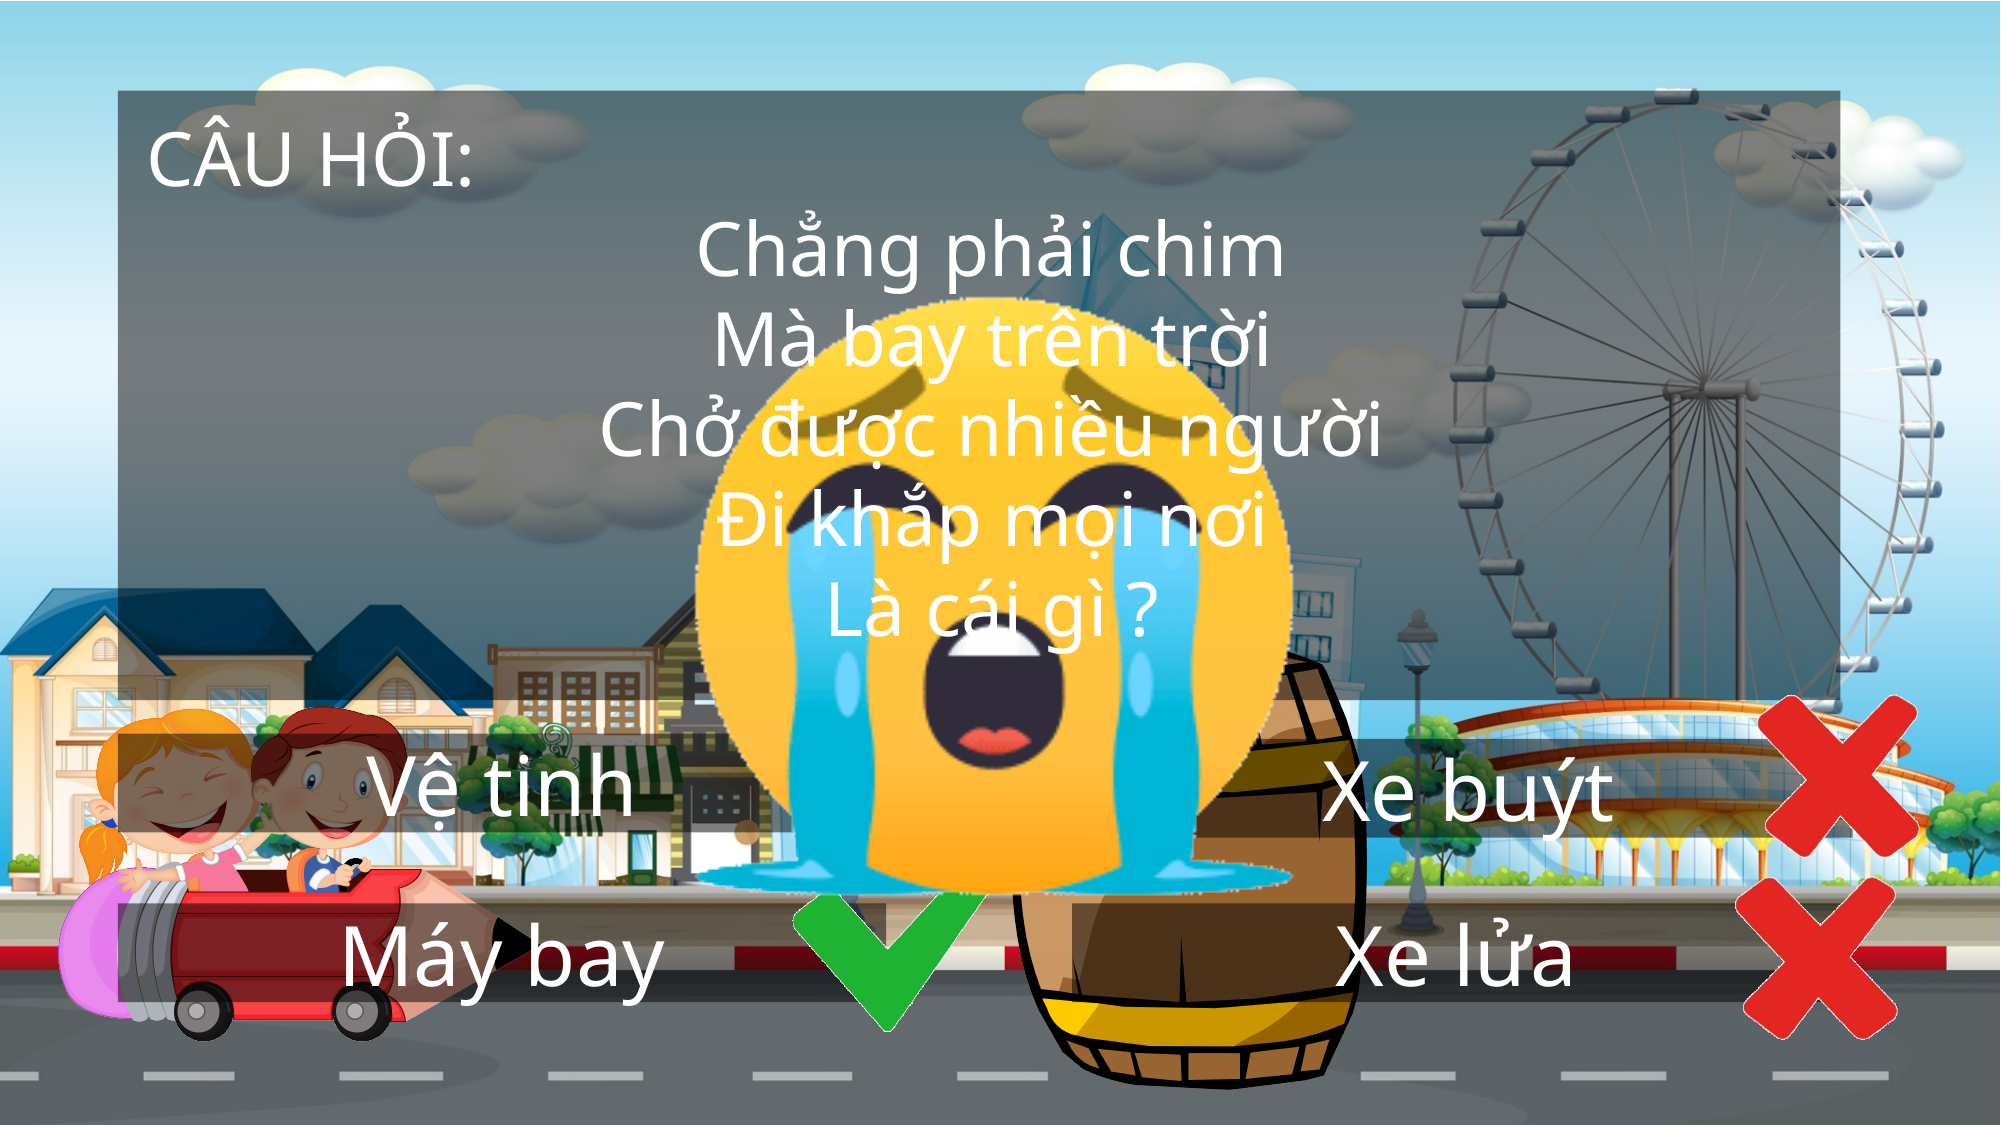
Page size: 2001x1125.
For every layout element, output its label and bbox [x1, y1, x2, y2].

picture [1727, 682, 1929, 1047]
picture [44, 706, 544, 1048]
picture [631, 233, 1367, 1090]
text_box [0, 0, 2000, 1125]
